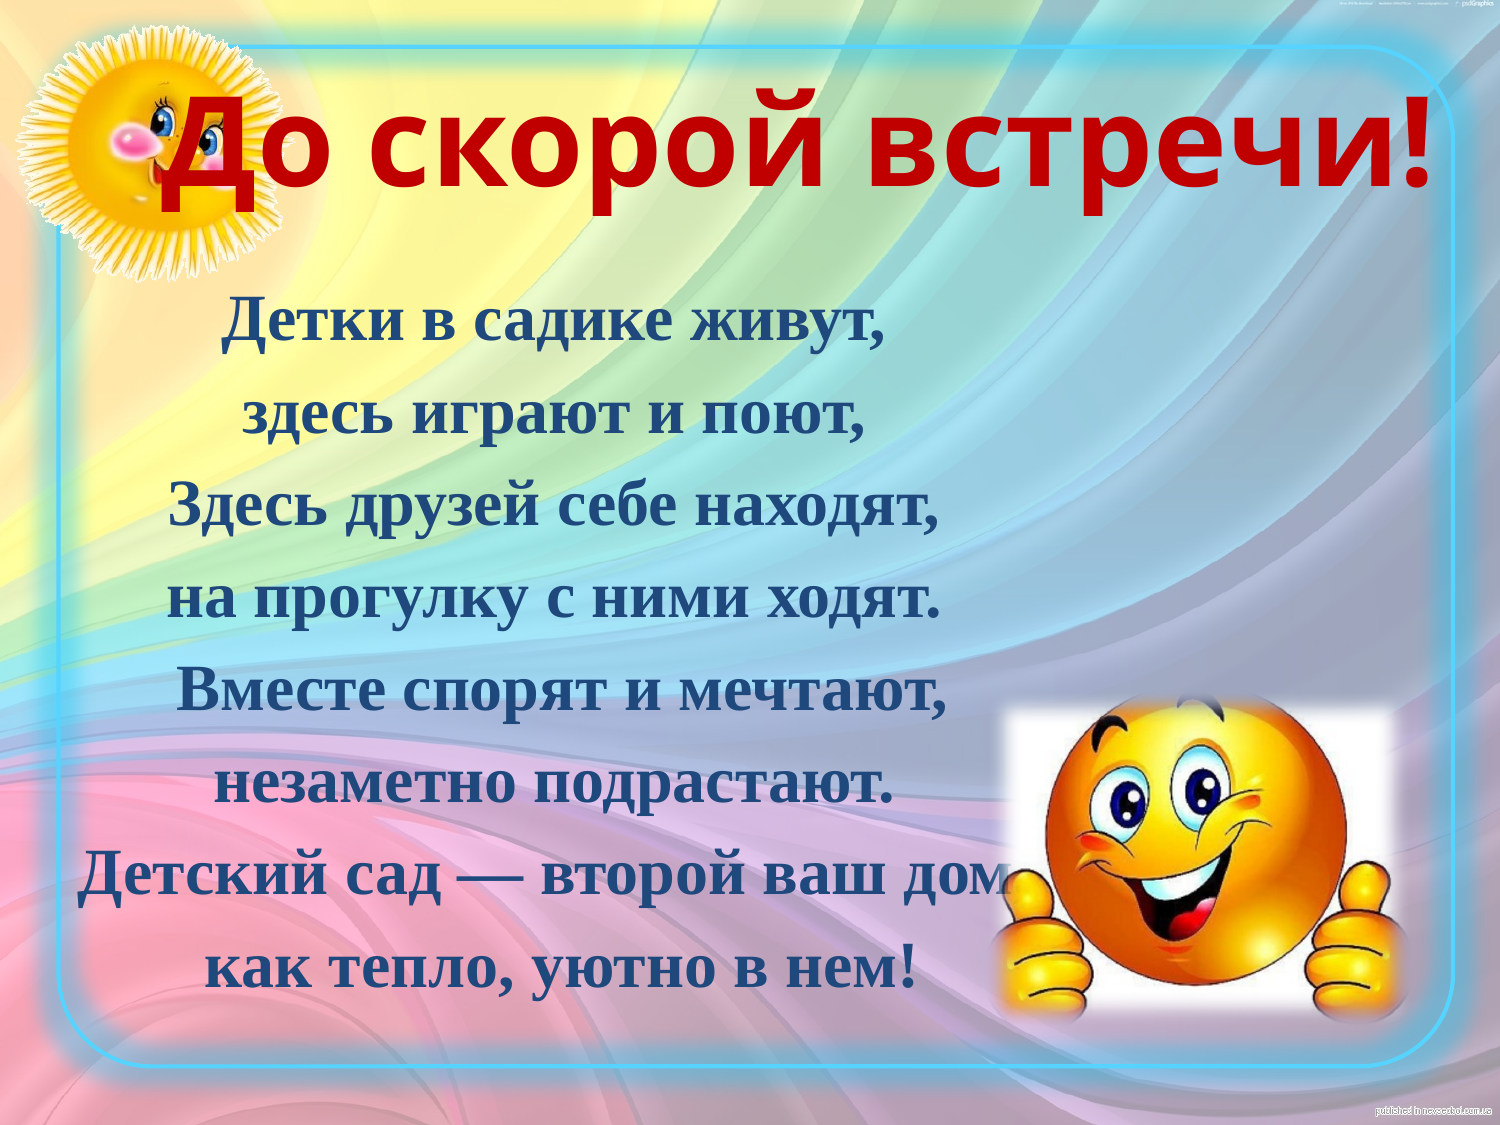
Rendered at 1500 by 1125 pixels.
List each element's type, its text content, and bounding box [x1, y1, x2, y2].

picture [11, 11, 340, 267]
title До скорой встречи! [123, 42, 1474, 231]
list Детки в садике живут, здесь играют и поют, Здесь друзей себе находят, на прогулку с ними ходят. Вместе спорят и мечтают, незаметно подрастают. Детский сад — второй ваш дом, как тепло, уютно в нем! [0, 267, 1238, 1010]
picture [985, 690, 1413, 1027]
